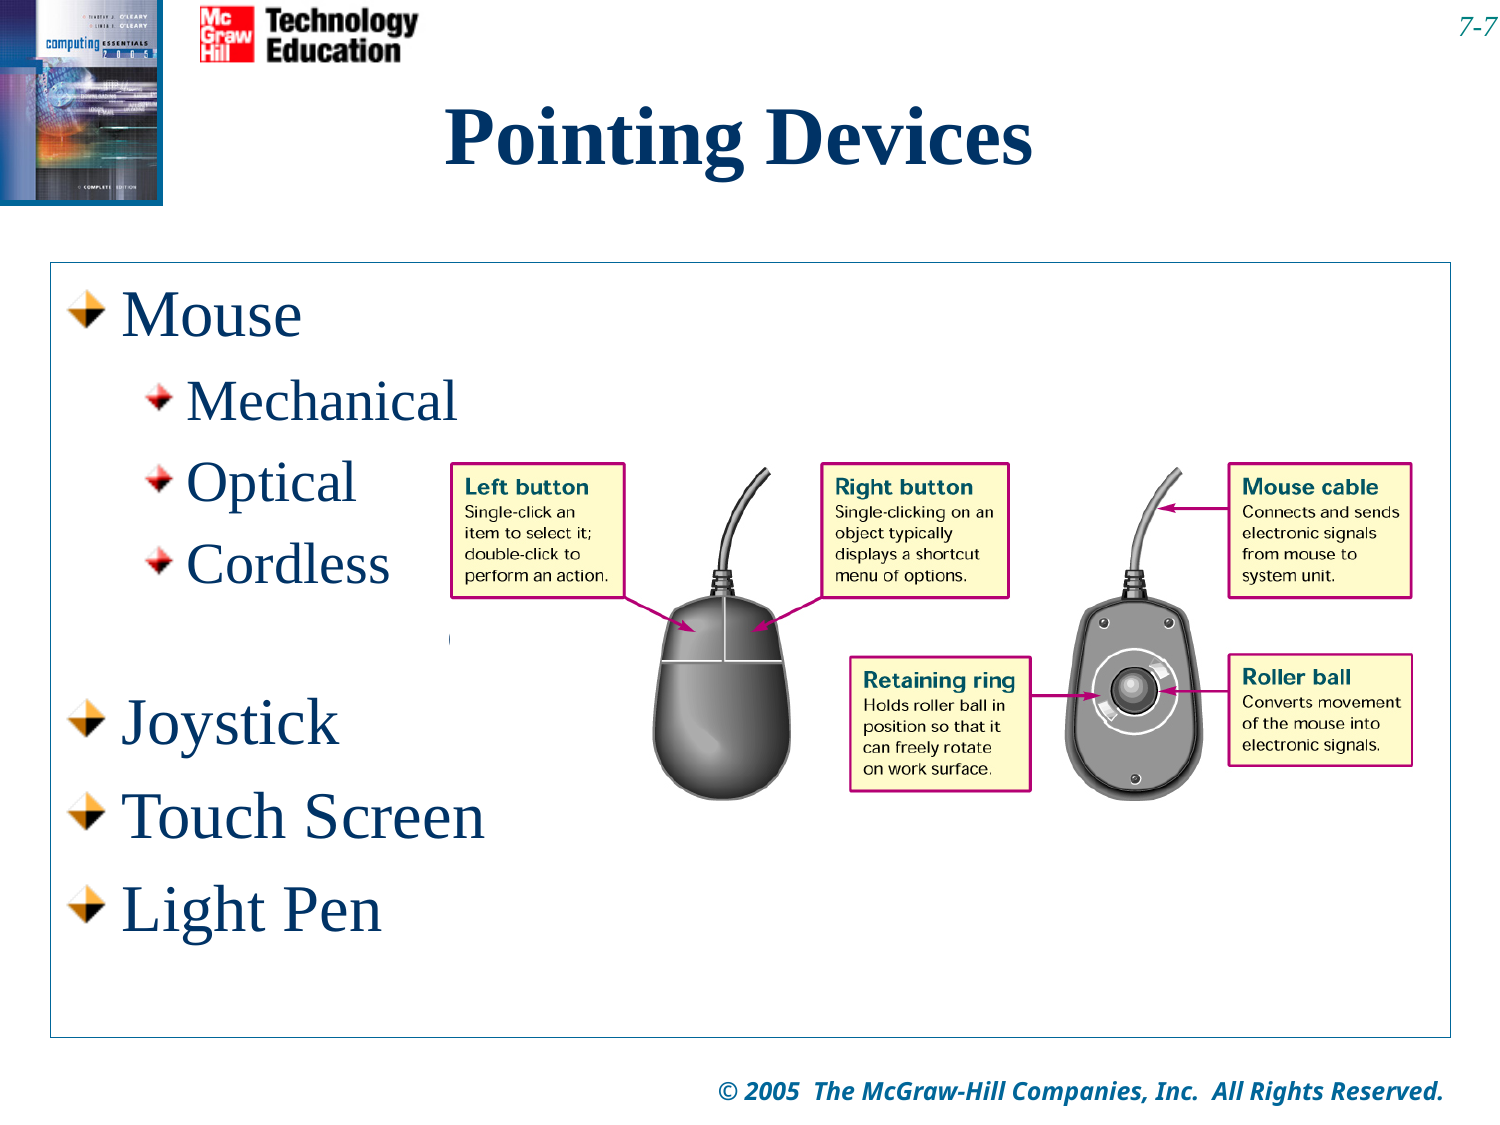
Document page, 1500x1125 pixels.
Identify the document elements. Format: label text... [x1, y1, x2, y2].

picture [65, 790, 108, 833]
picture [65, 883, 108, 926]
picture [65, 288, 108, 331]
picture [140, 541, 177, 579]
picture [200, 0, 427, 37]
picture [140, 459, 177, 497]
slide_number 7-7 [1412, 0, 1500, 50]
picture [140, 378, 177, 415]
title Pointing Devices [75, 37, 1425, 225]
picture [449, 462, 1413, 801]
picture [65, 697, 108, 740]
picture [0, 0, 156, 151]
list Mouse Mechanical Optical Cordless or wireless Joystick Touch Screen Light Pen [50, 262, 1451, 1038]
text_box [0, 151, 1475, 253]
